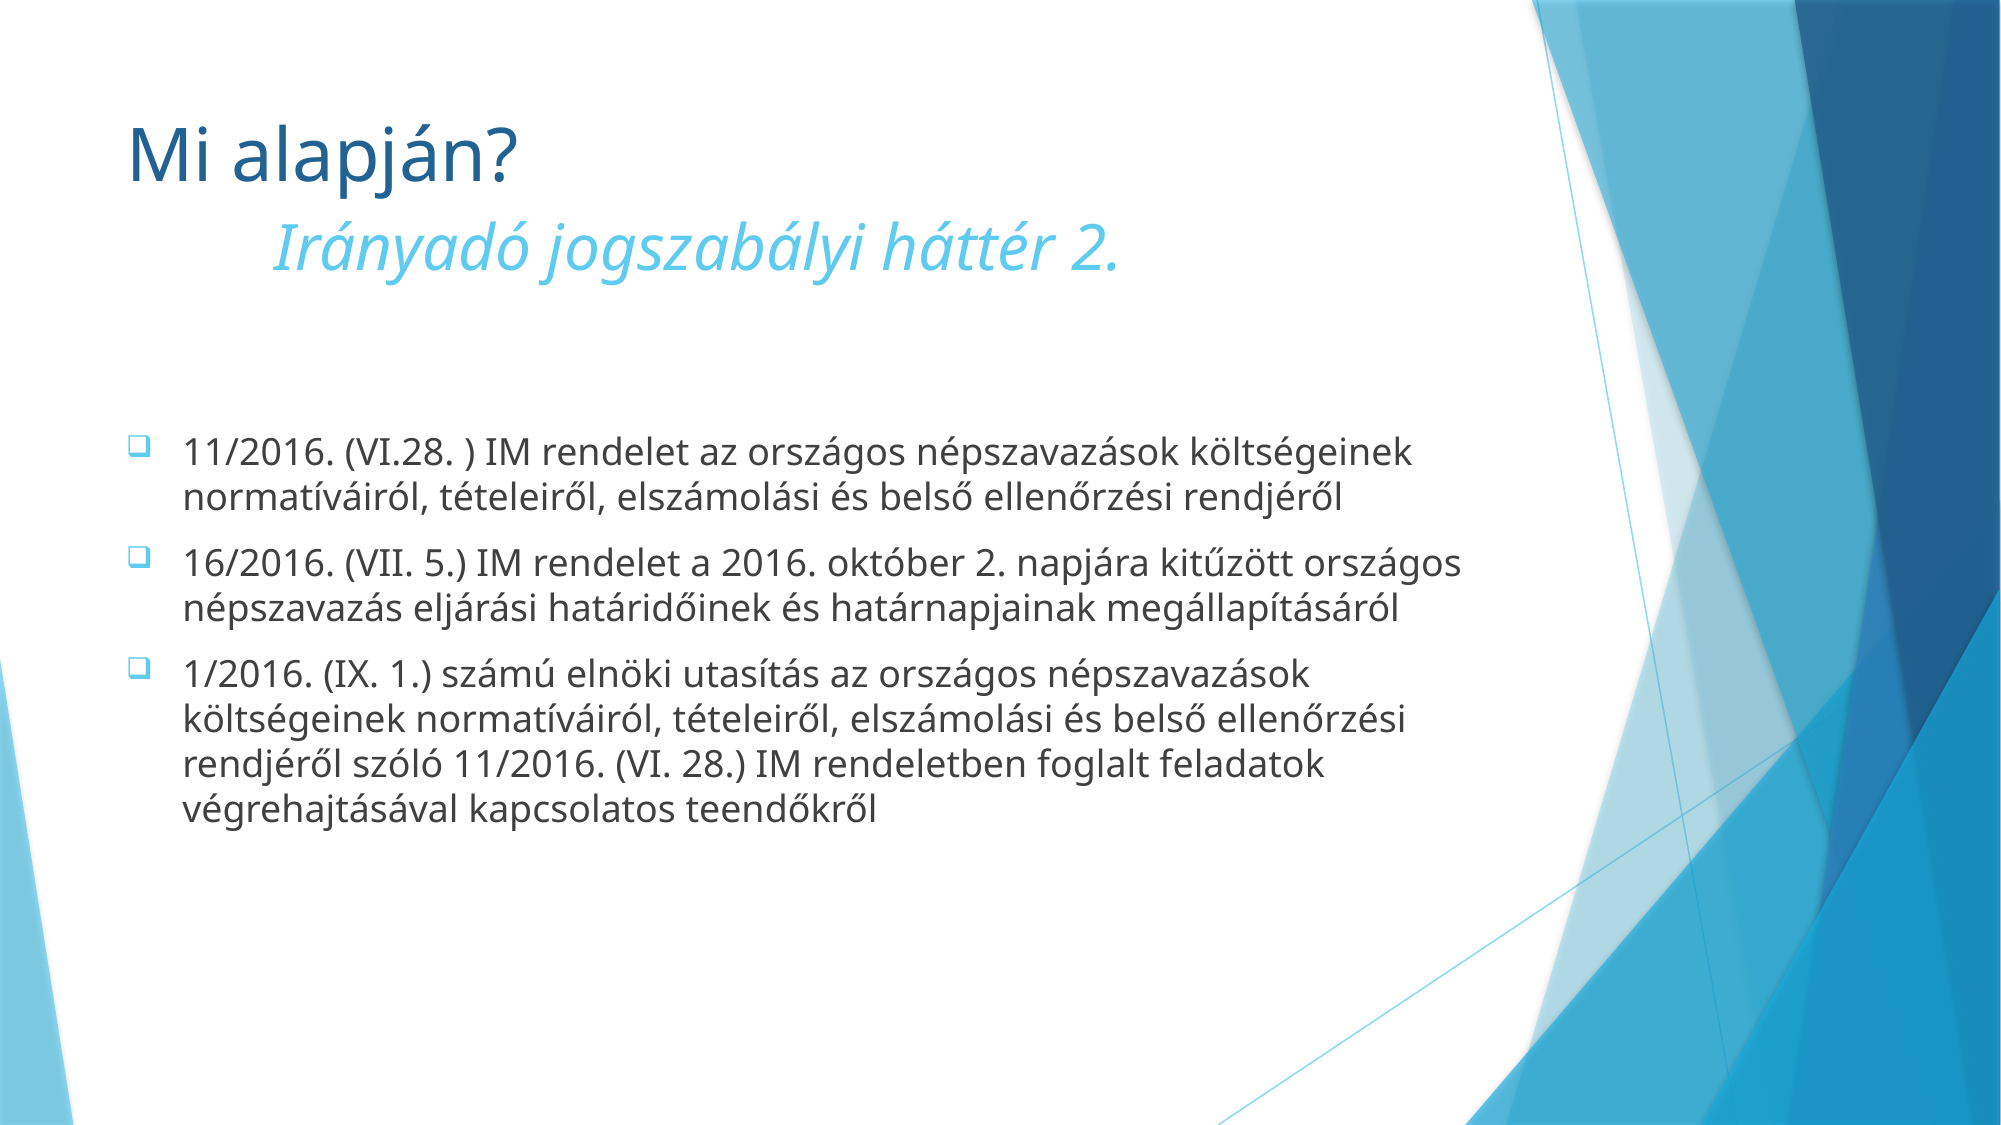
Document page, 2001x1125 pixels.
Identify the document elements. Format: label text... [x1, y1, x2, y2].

list 11/2016. (VI.28. ) IM rendelet az országos népszavazások költségeinek normatíváiról, tételeiről, elszámolási és belső ellenőrzési rendjéről 16/2016. (VII. 5.) IM rendelet a 2016. október 2. napjára kitűzött országos népszavazás eljárási határidőinek és határnapjainak megállapításáról 1/2016. (IX. 1.) számú elnöki utasítás az országos népszavazások költségeinek normatíváiról, tételeiről, elszámolási és belső ellenőrzési rendjéről szóló 11/2016. (VI. 28.) IM rendeletben foglalt feladatok végrehajtásával kapcsolatos teendőkről [111, 354, 1522, 992]
title Mi alapján? Irányadó jogszabályi háttér 2. [111, 99, 1522, 317]
